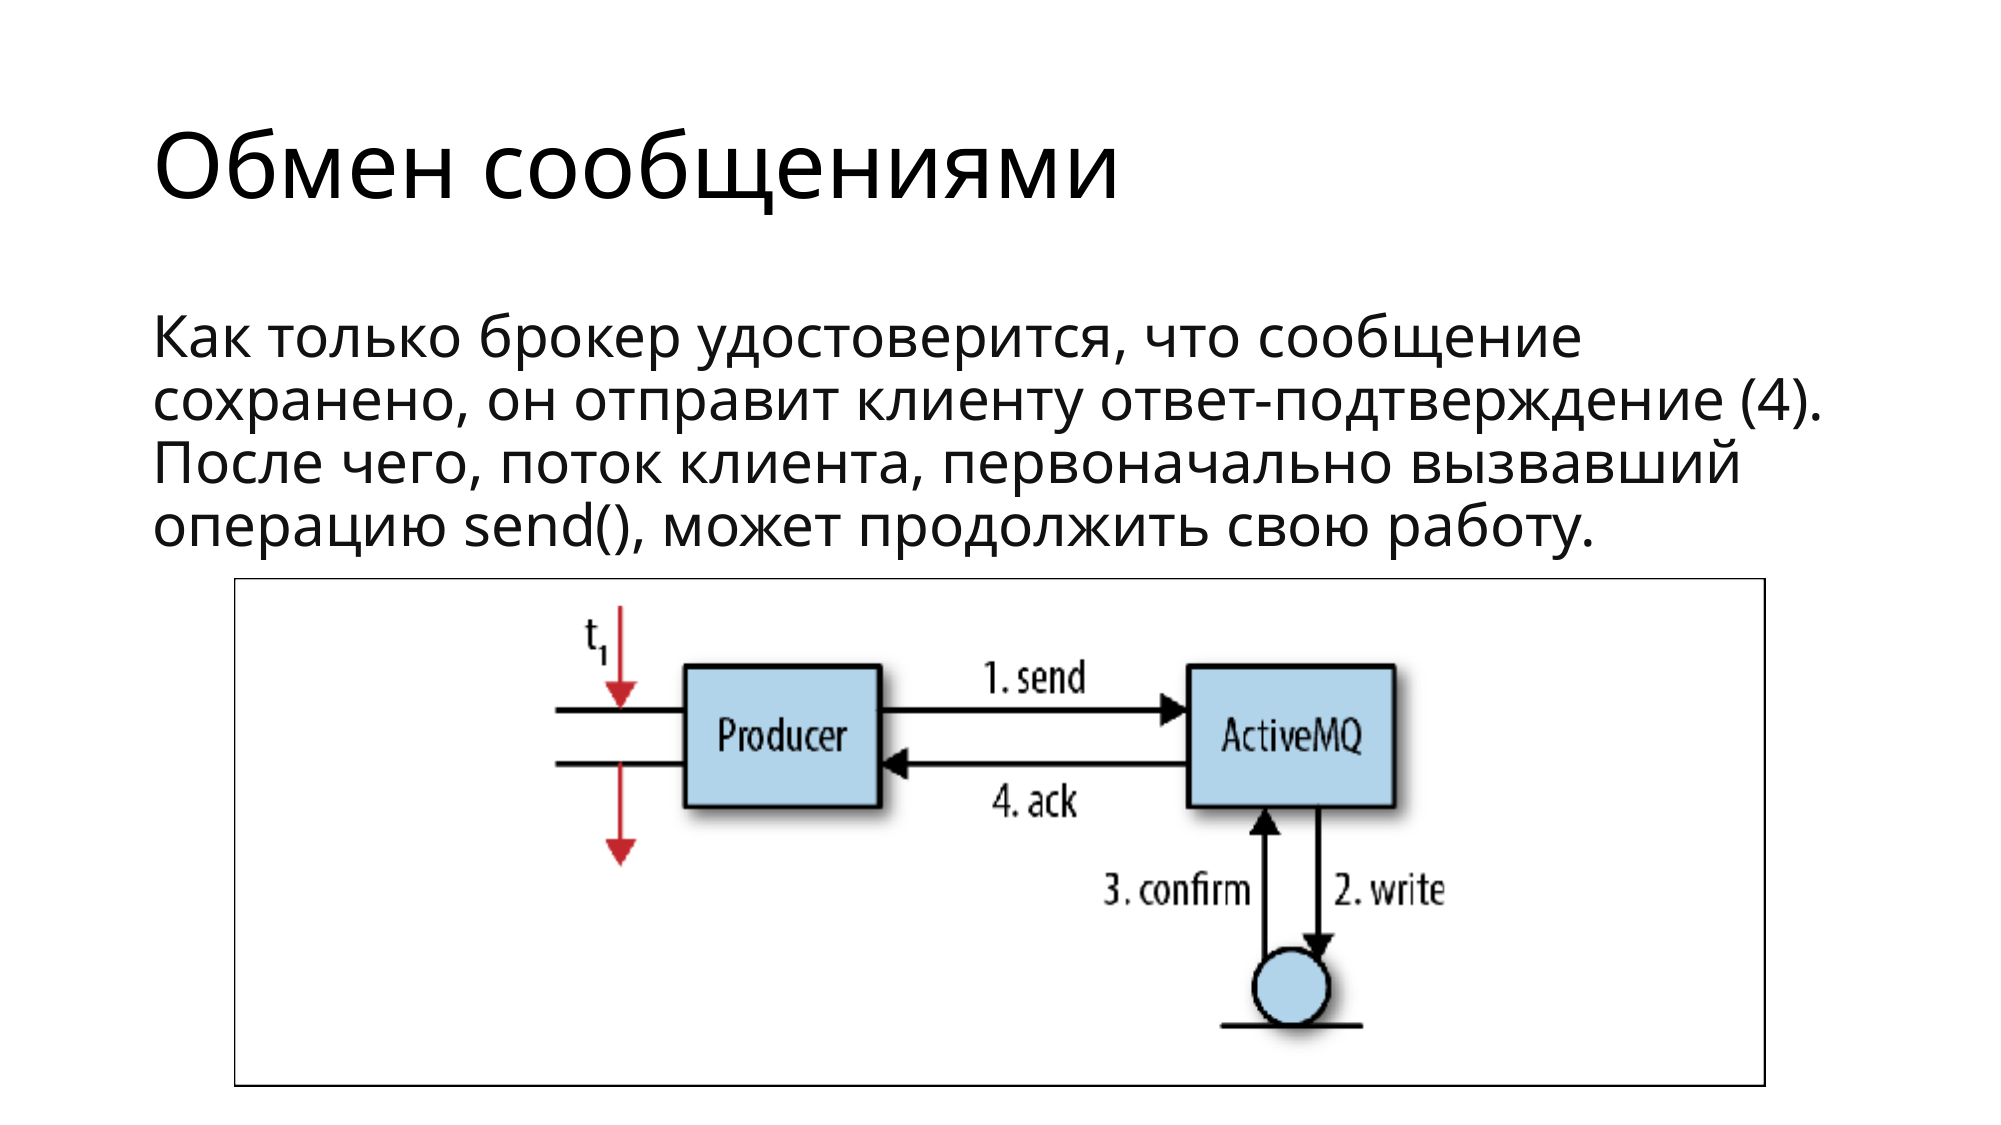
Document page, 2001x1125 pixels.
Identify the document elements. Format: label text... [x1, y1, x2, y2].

title Обмен сообщениями [137, 59, 1863, 278]
list Как только брокер удостоверится, что сообщение сохранено, он отправит клиенту ответ-подтверждение (4). После чего, поток клиента, первоначально вызвавший операцию send(), может продолжить свою работу. [137, 299, 1863, 1014]
picture [234, 578, 1766, 1087]
